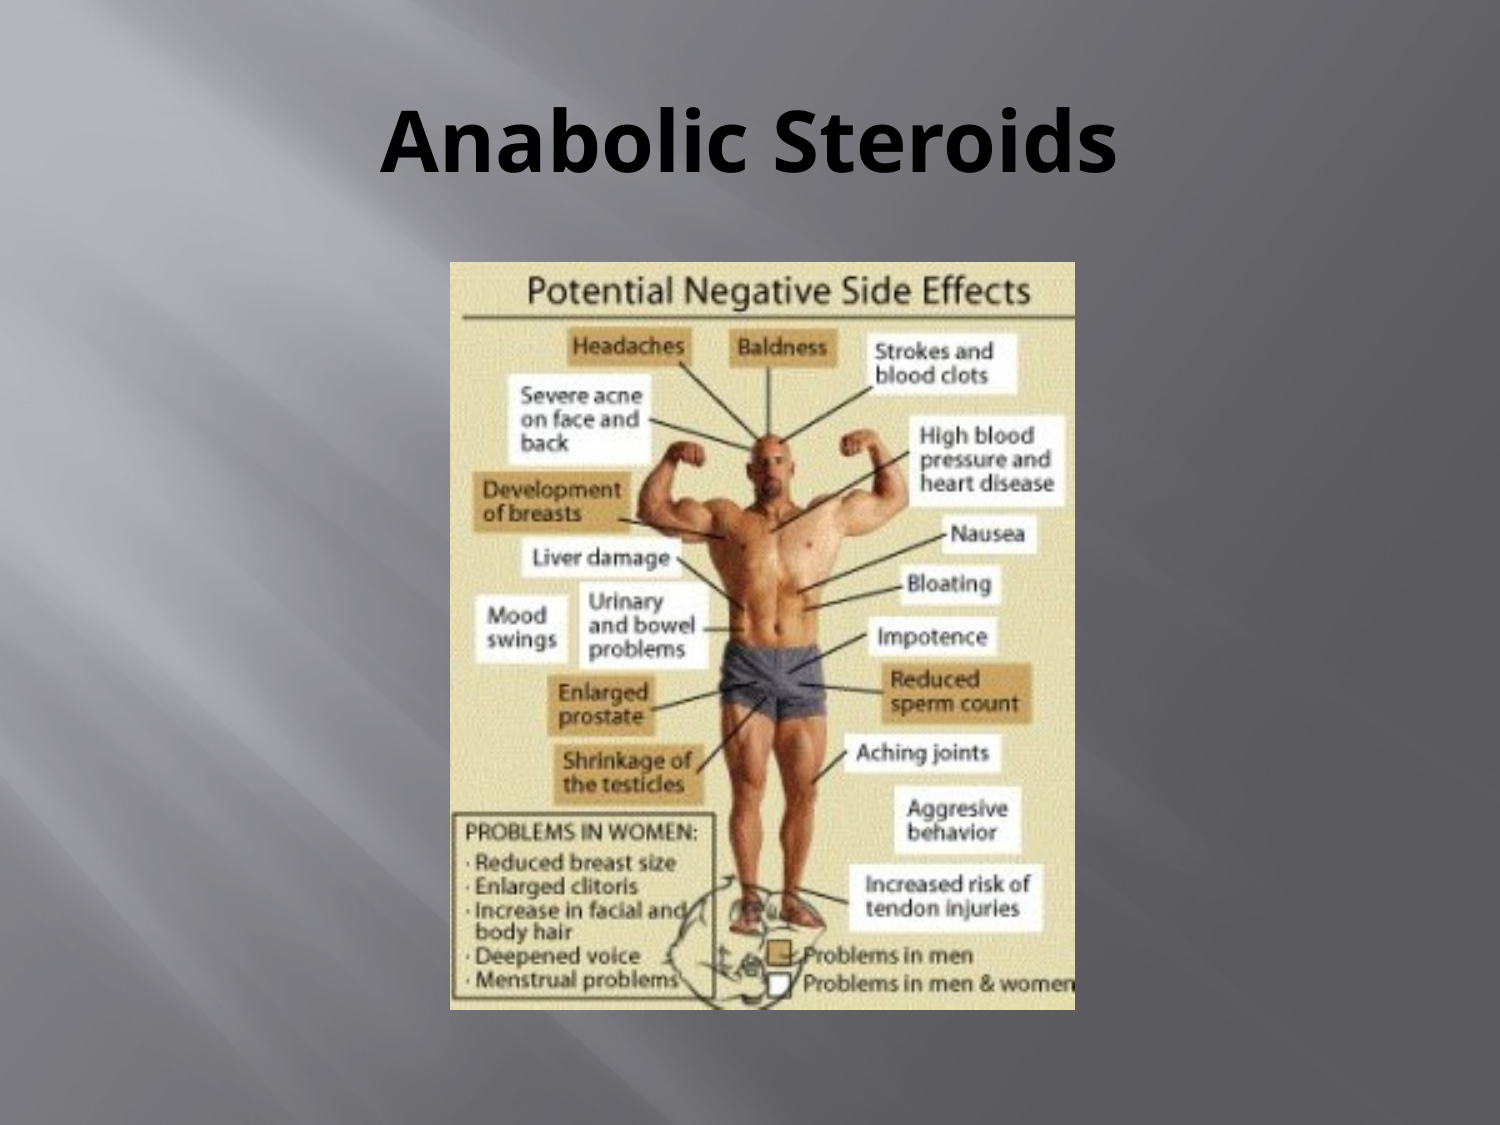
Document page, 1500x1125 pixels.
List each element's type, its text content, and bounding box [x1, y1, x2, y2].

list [449, 262, 1076, 1011]
title Anabolic Steroids [75, 45, 1425, 233]
